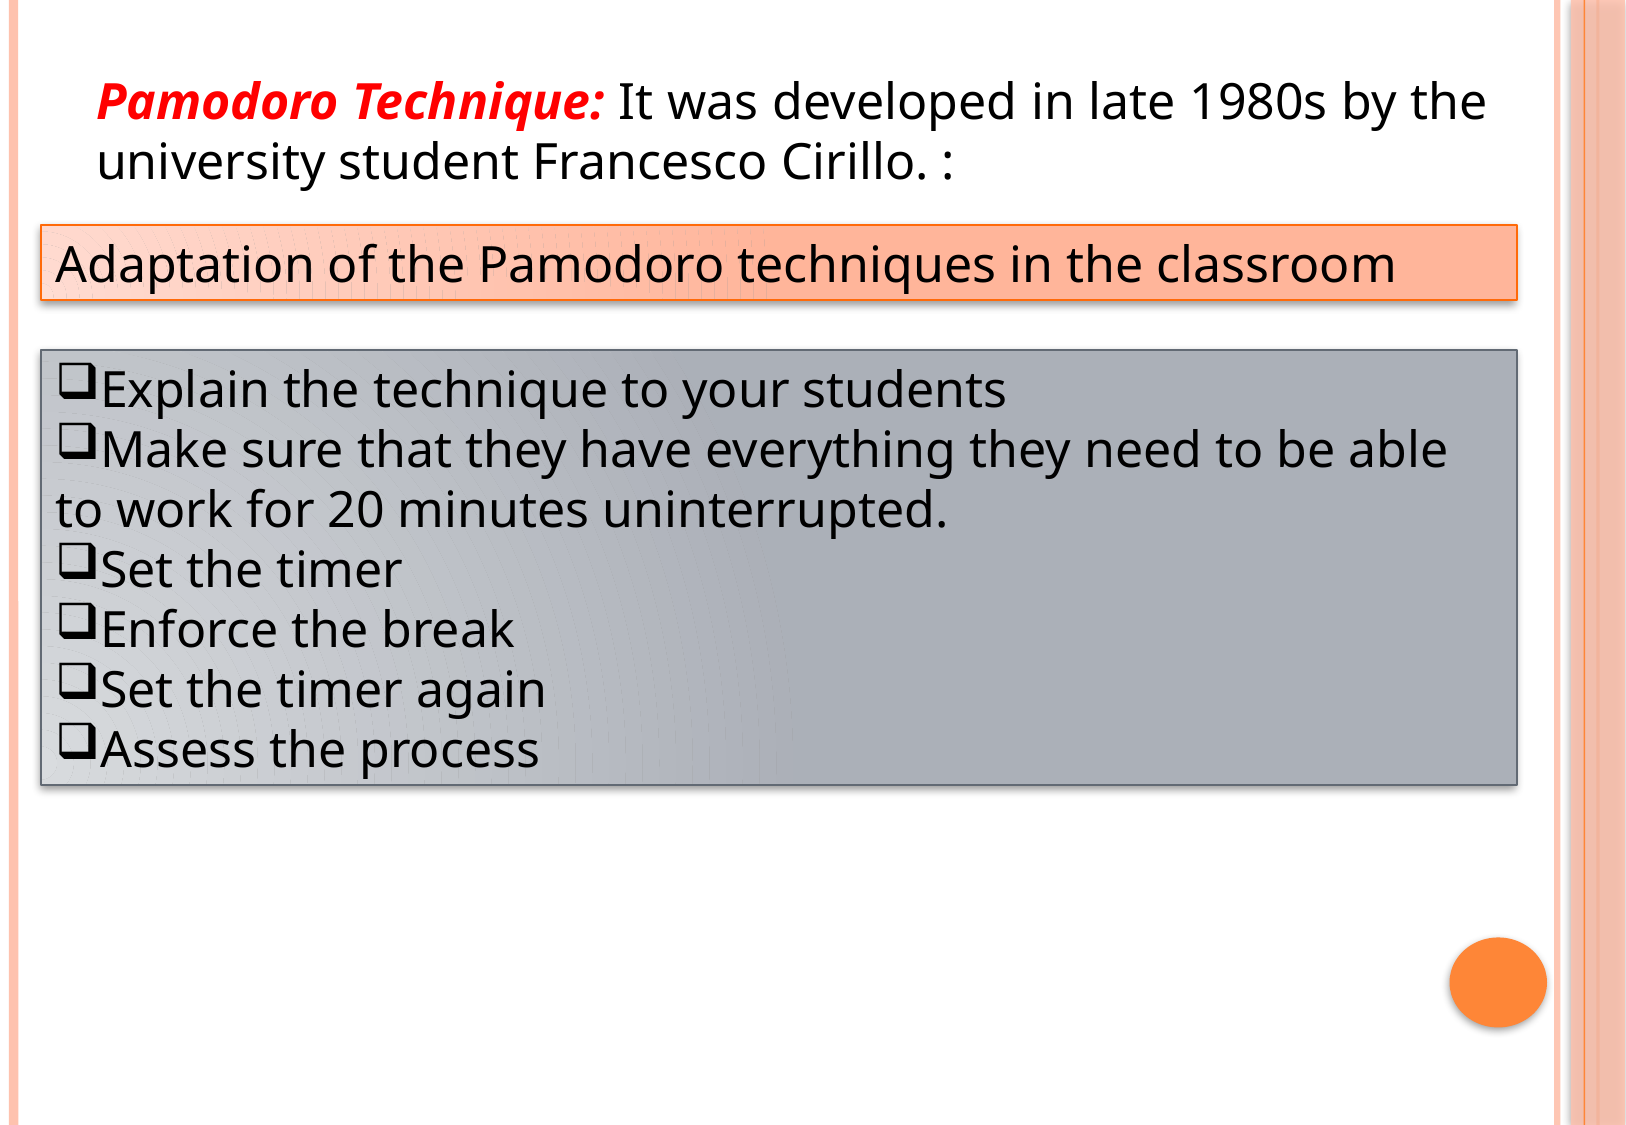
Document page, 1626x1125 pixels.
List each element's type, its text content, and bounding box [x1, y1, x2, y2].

text_box Adaptation of the Pamodoro techniques in the classroom [40, 224, 1518, 301]
text_box Pamodoro Technique: It was developed in late 1980s by the university student Francesco Cirillo. : [81, 62, 1504, 198]
text_box Explain the technique to your students Make sure that they have everything they need to be able to work for 20 minutes uninterrupted. Set the timer Enforce the break Set the timer again Assess the process [40, 349, 1518, 786]
